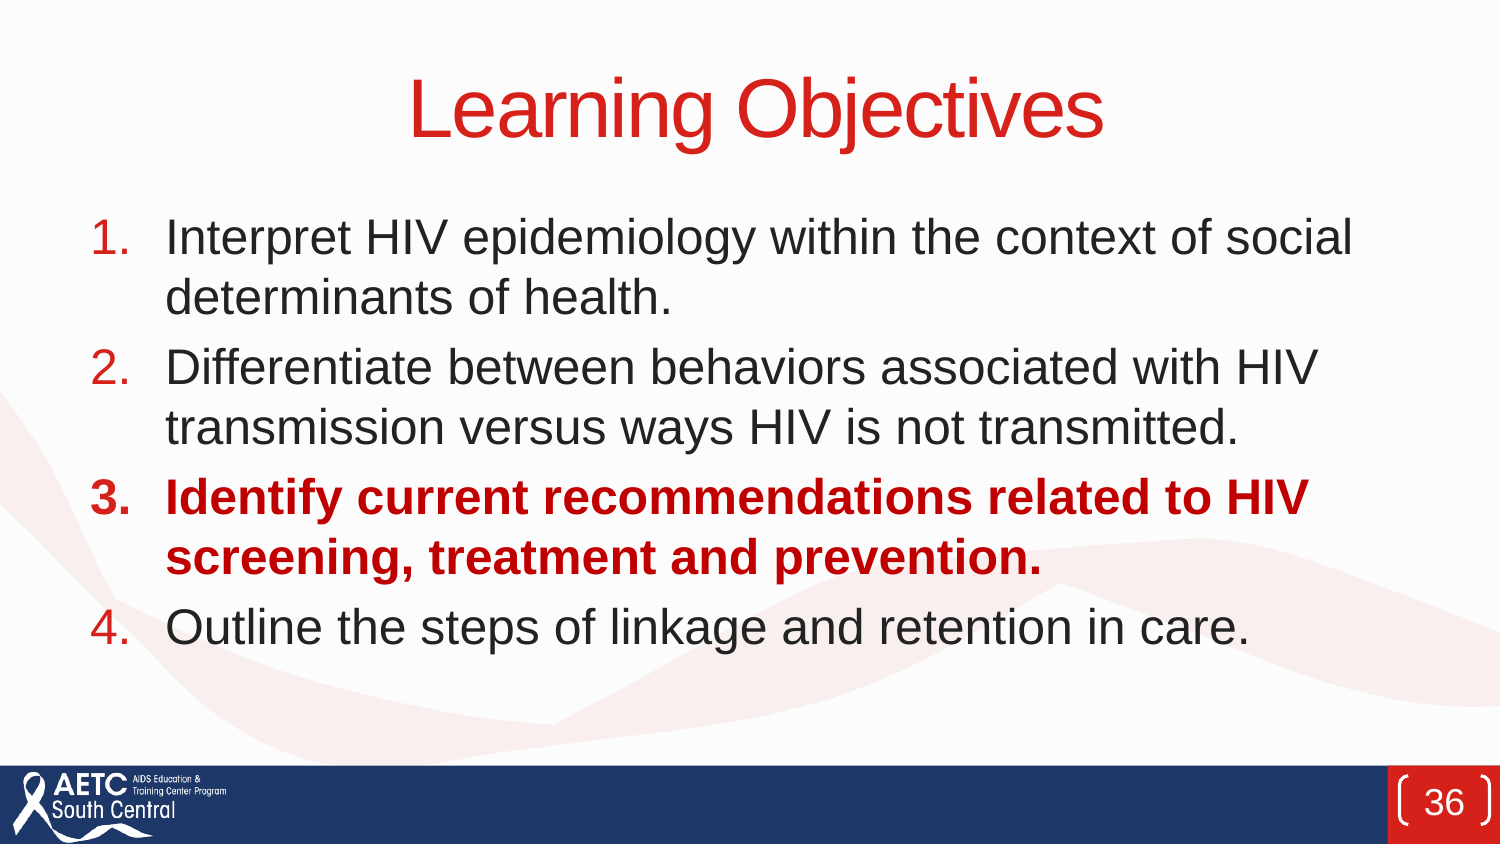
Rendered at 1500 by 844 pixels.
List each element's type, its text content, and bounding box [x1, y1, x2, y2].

list Interpret HIV epidemiology within the context of social determinants of health. Differentiate between behaviors associated with HIV transmission versus ways HIV is not transmitted. Identify current recommendations related to HIV screening, treatment and prevention. Outline the steps of linkage and retention in care. [75, 196, 1440, 735]
slide_number 36 [1397, 774, 1492, 827]
picture [12, 770, 227, 844]
title Learning Objectives [75, 33, 1440, 175]
